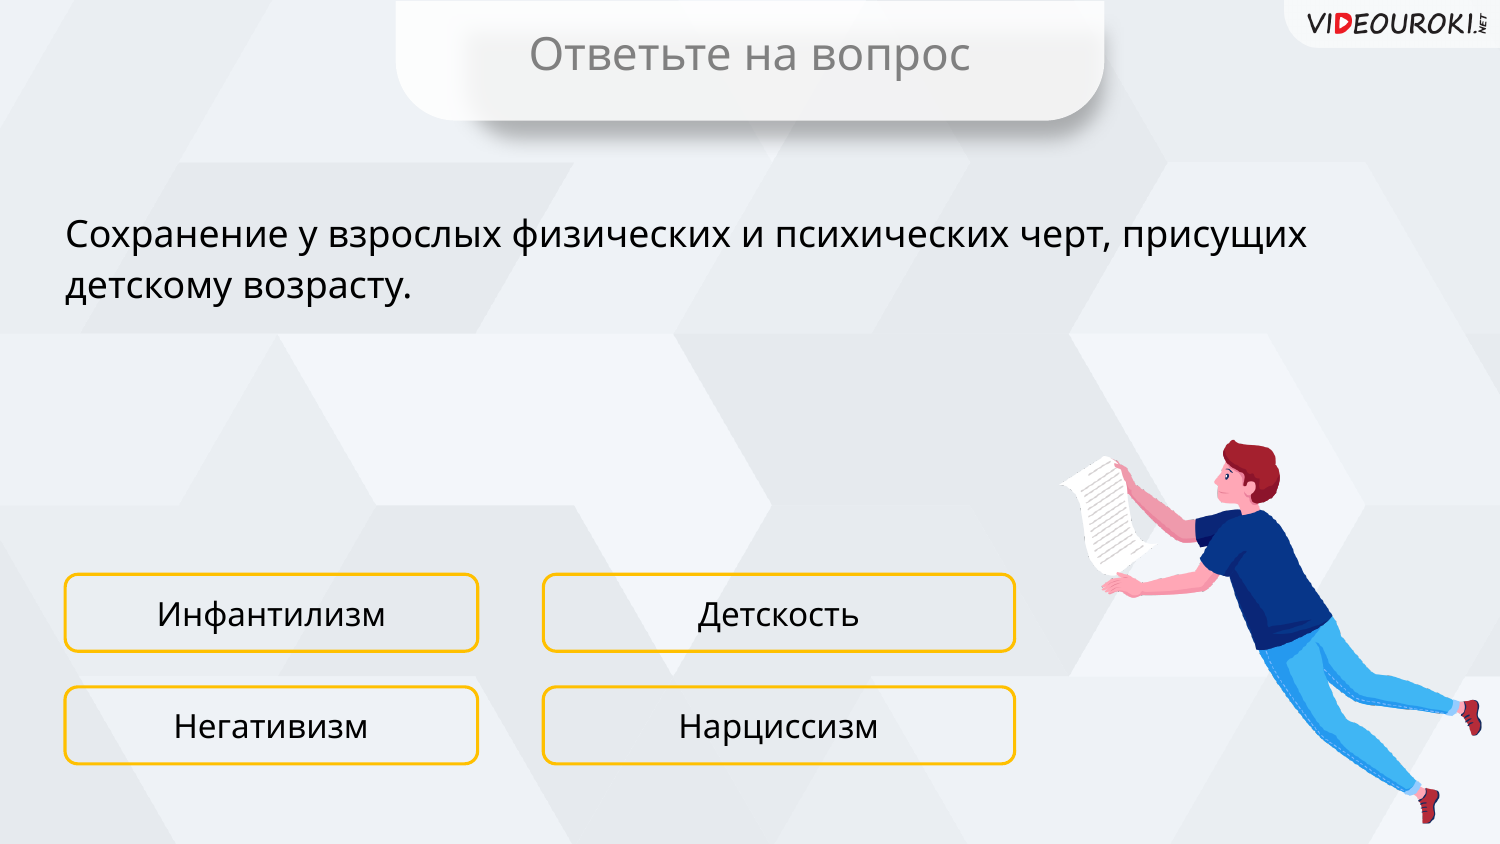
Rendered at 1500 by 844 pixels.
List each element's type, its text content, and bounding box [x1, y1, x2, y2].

text_box Негативизм [63, 685, 479, 765]
picture [0, 0, 1500, 844]
text_box [394, 0, 1106, 122]
text_box Детскость [542, 573, 1016, 653]
text_box Сохранение у взрослых физических и психических черт, присущих детскому возрасту. [65, 204, 1442, 307]
text_box Ответьте на вопрос [513, 17, 987, 88]
text_box Инфантилизм [64, 573, 479, 653]
text_box Нарциссизм [542, 685, 1016, 765]
